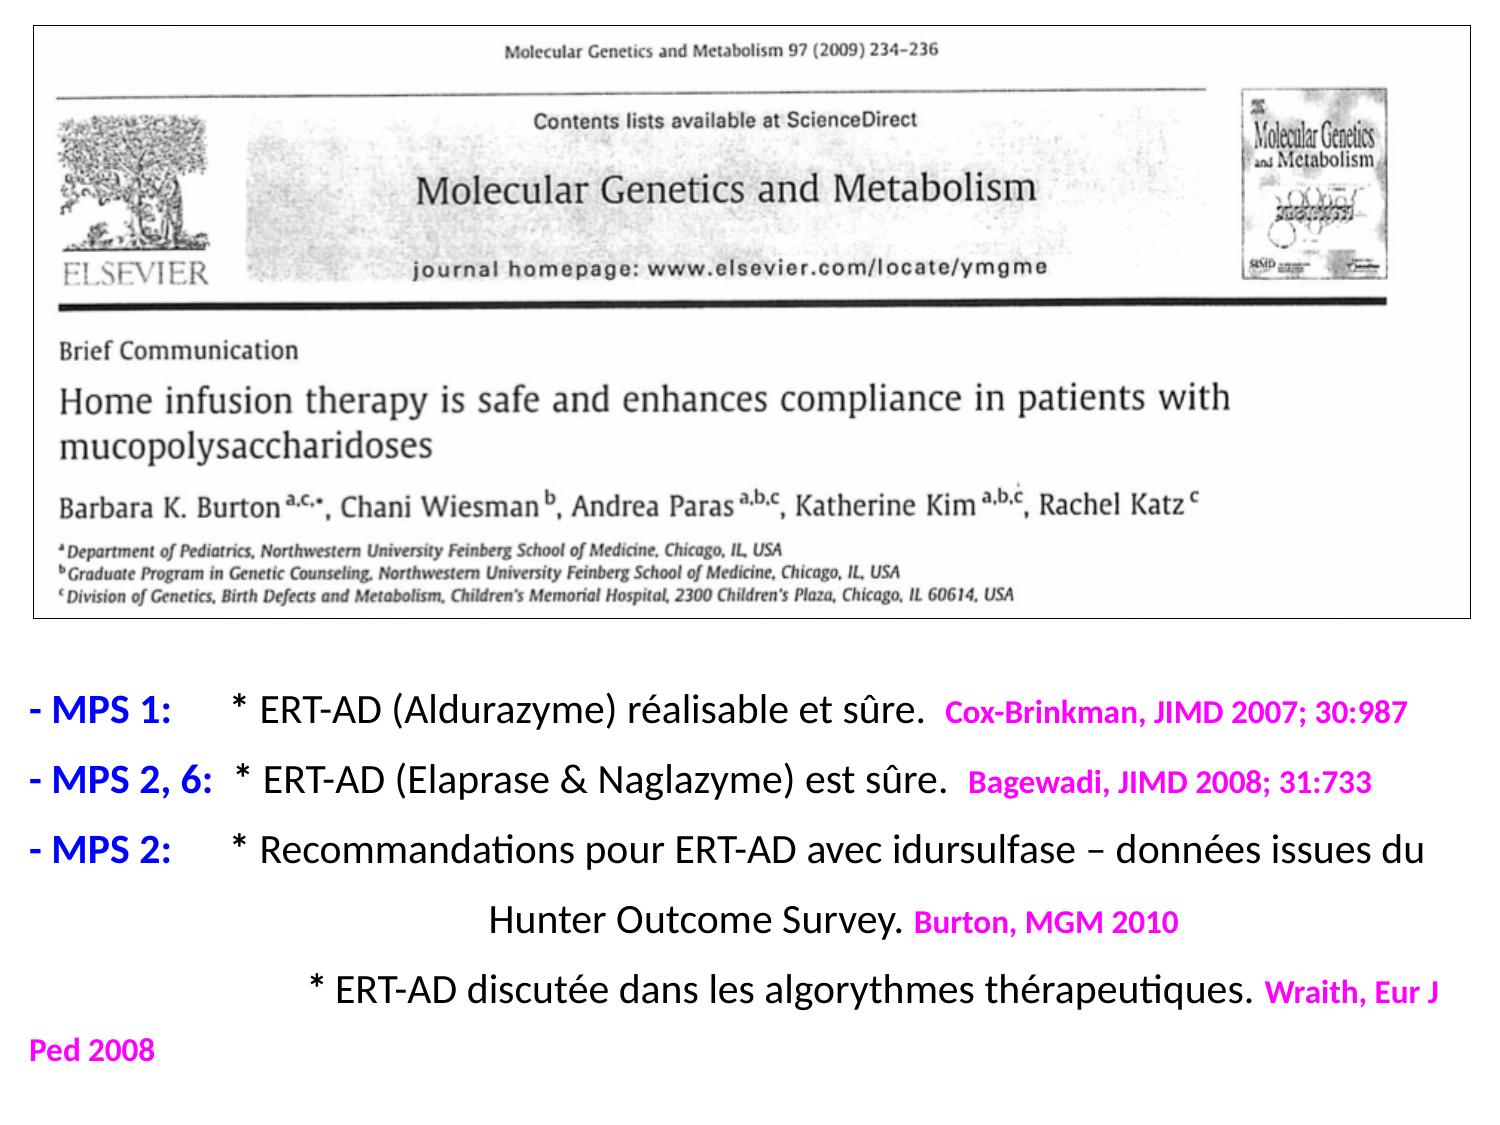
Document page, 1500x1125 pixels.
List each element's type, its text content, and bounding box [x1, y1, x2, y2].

text_box - MPS 1: * ERT-AD (Aldurazyme) réalisable et sûre. Cox-Brinkman, JIMD 2007; 30:987 - MPS 2, 6: * ERT-AD (Elaprase & Naglazyme) est sûre. Bagewadi, JIMD 2008; 31:733 - MPS 2: * Recommandations pour ERT-AD avec idursulfase – données issues du Hunter Outcome Survey. Burton, MGM 2010 * ERT-AD discutée dans les algorythmes thérapeutiques. Wraith, Eur J Ped 2008 Scarpa, OJRD, 2011 [14, 654, 1480, 1125]
picture [33, 25, 1471, 619]
